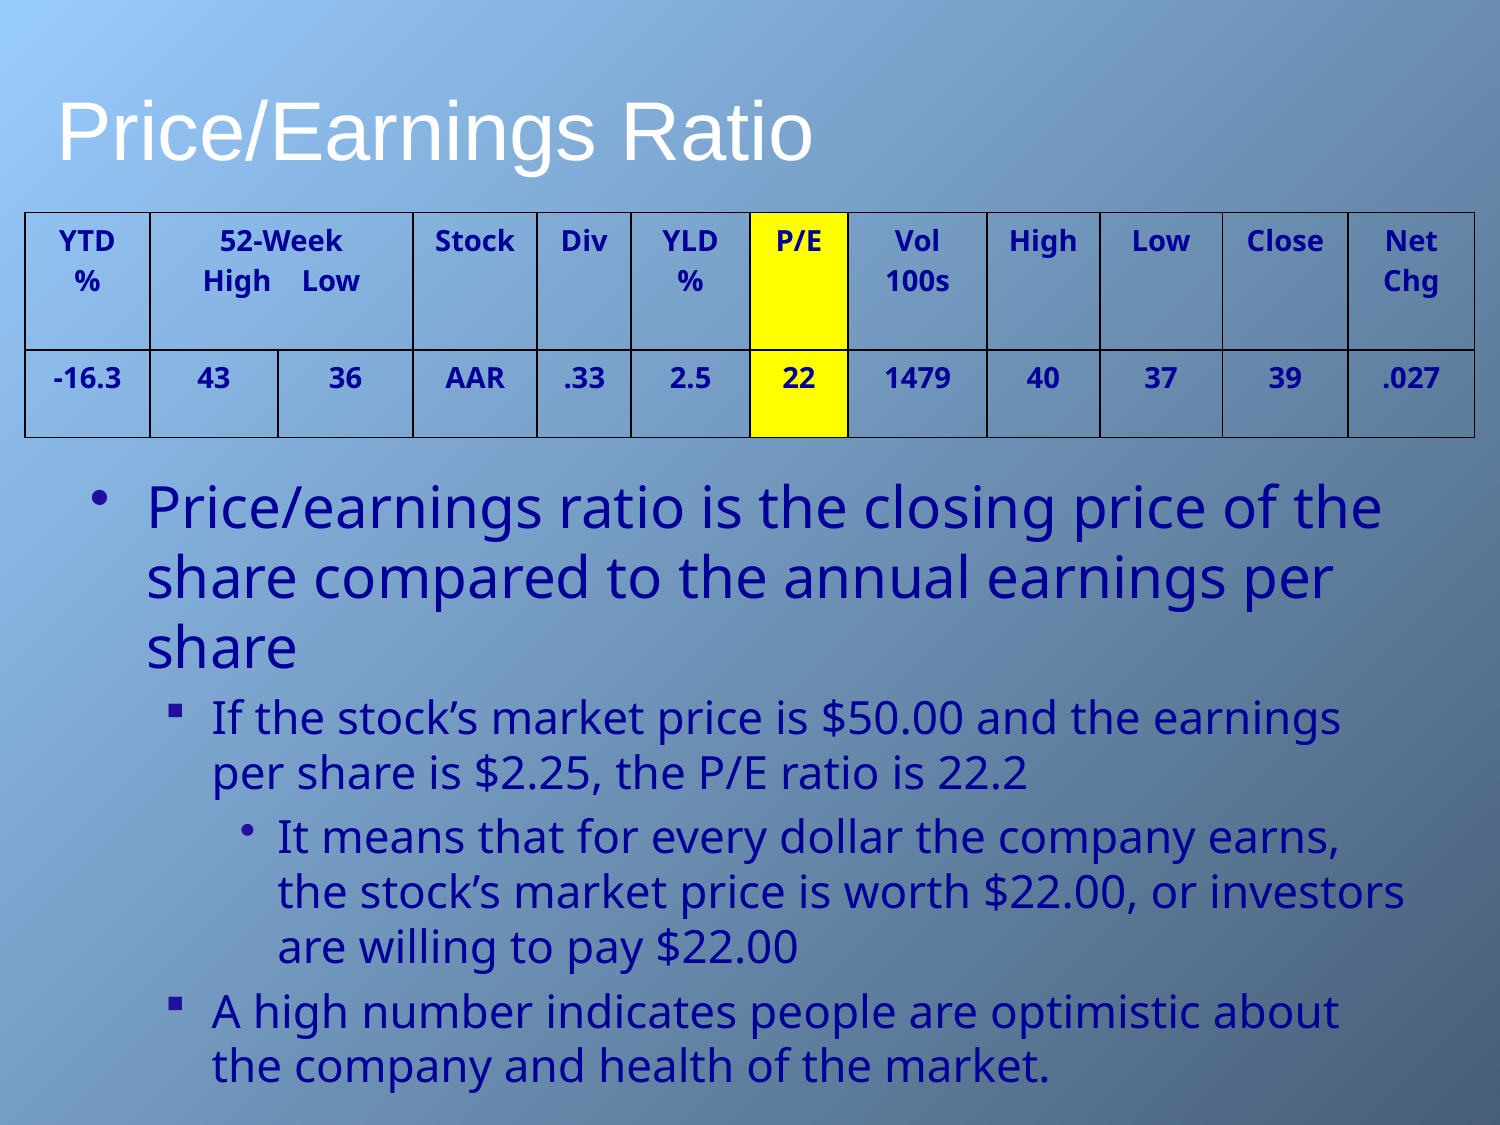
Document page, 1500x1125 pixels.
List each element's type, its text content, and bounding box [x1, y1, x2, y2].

table_cell 22 [751, 351, 847, 437]
title Price/Earnings Ratio [41, 42, 1459, 186]
table_header Net Chg [1349, 213, 1474, 349]
table_cell .33 [538, 351, 630, 437]
table_header Div [538, 213, 630, 349]
table_header P/E [751, 213, 847, 349]
table_header YLD % [632, 213, 749, 349]
table_header YTD % [26, 213, 149, 349]
table_cell 40 [988, 351, 1099, 437]
table_cell 36 [279, 351, 412, 437]
table_cell -16.3 [26, 351, 149, 437]
table_header Stock [414, 213, 536, 349]
table_header Vol 100s [849, 213, 986, 349]
table_cell 43 [151, 351, 277, 437]
table_cell 39 [1223, 351, 1347, 437]
table_cell 2.5 [632, 351, 749, 437]
table_cell .027 [1349, 351, 1474, 437]
text_box Price/earnings ratio is the closing price of the share compared to the annual earnings per share If the stock’s market price is $50.00 and the earnings per share is $2.25, the P/E ratio is 22.2 It means that for every dollar the company earns, the stock’s market price is worth $22.00, or investors are willing to pay $22.00 A high number indicates people are optimistic about the company and health of the market. [74, 462, 1425, 963]
table_header 52-Week High Low [151, 213, 412, 349]
table_cell 1479 [849, 351, 986, 437]
table_header Close [1223, 213, 1347, 349]
table_header Low [1101, 213, 1222, 349]
table_cell 37 [1101, 351, 1222, 437]
table_header High [988, 213, 1099, 349]
table_cell AAR [414, 351, 536, 437]
